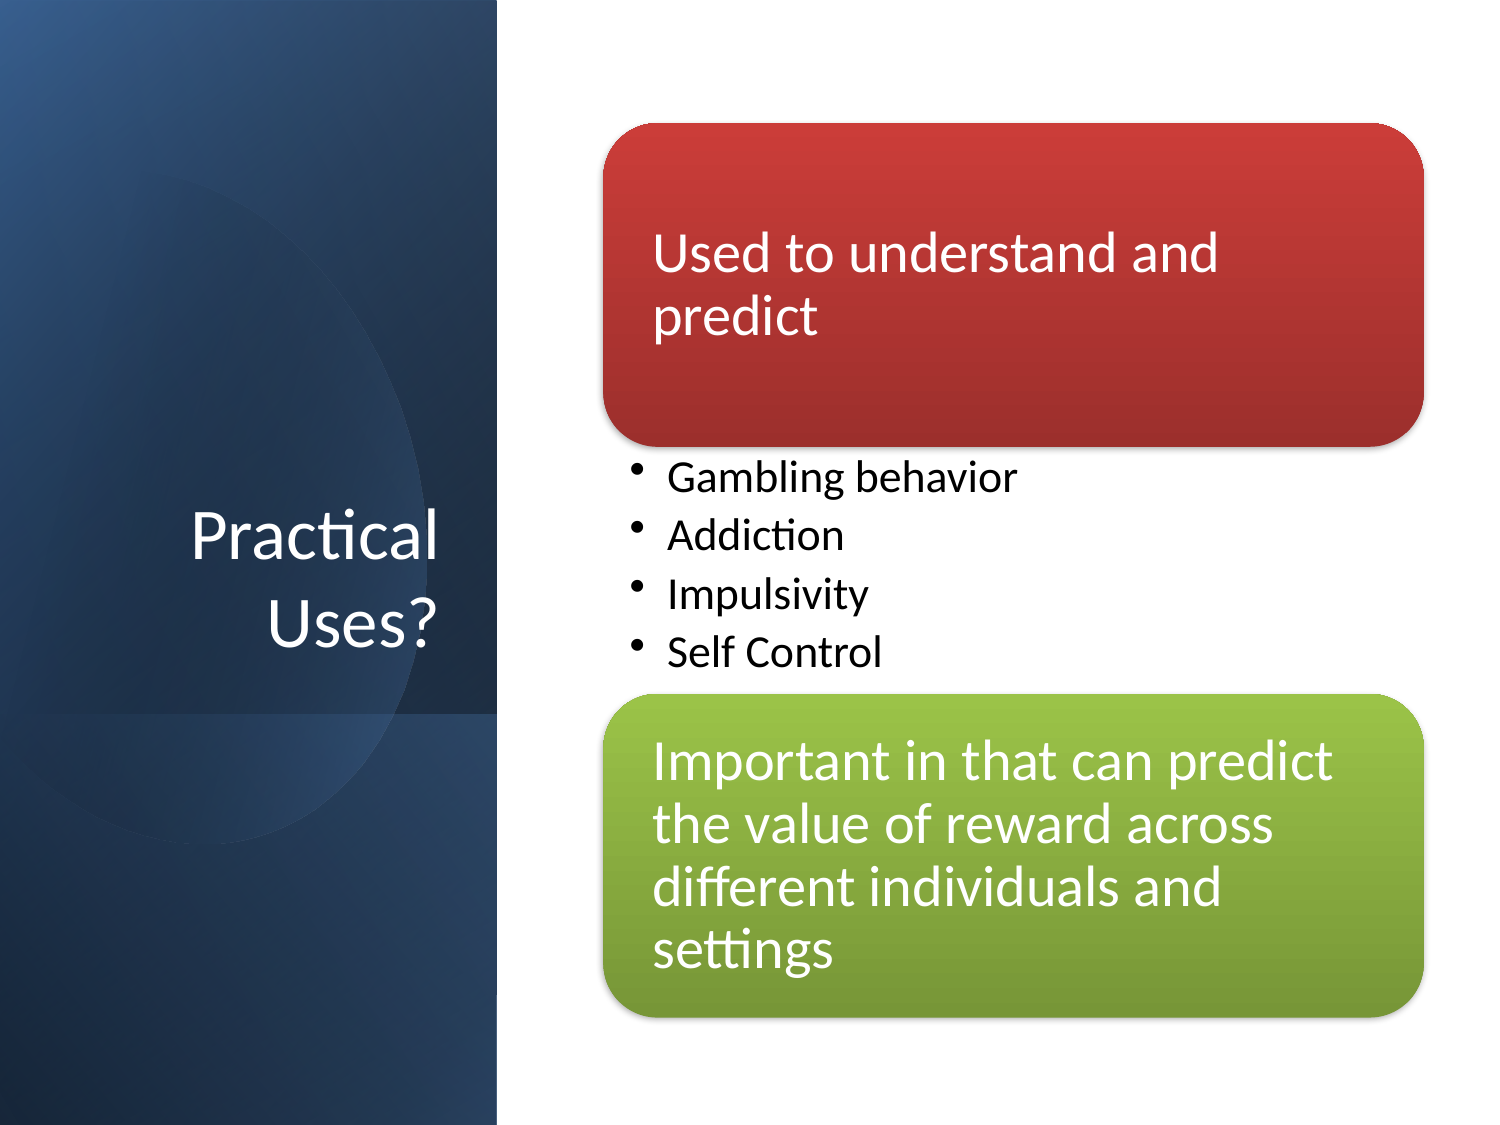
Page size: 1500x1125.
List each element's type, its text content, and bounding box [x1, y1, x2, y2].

text_box [499, 0, 1500, 1125]
title Practical Uses? [72, 276, 456, 670]
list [603, 122, 1424, 1018]
text_box [0, 0, 499, 1125]
